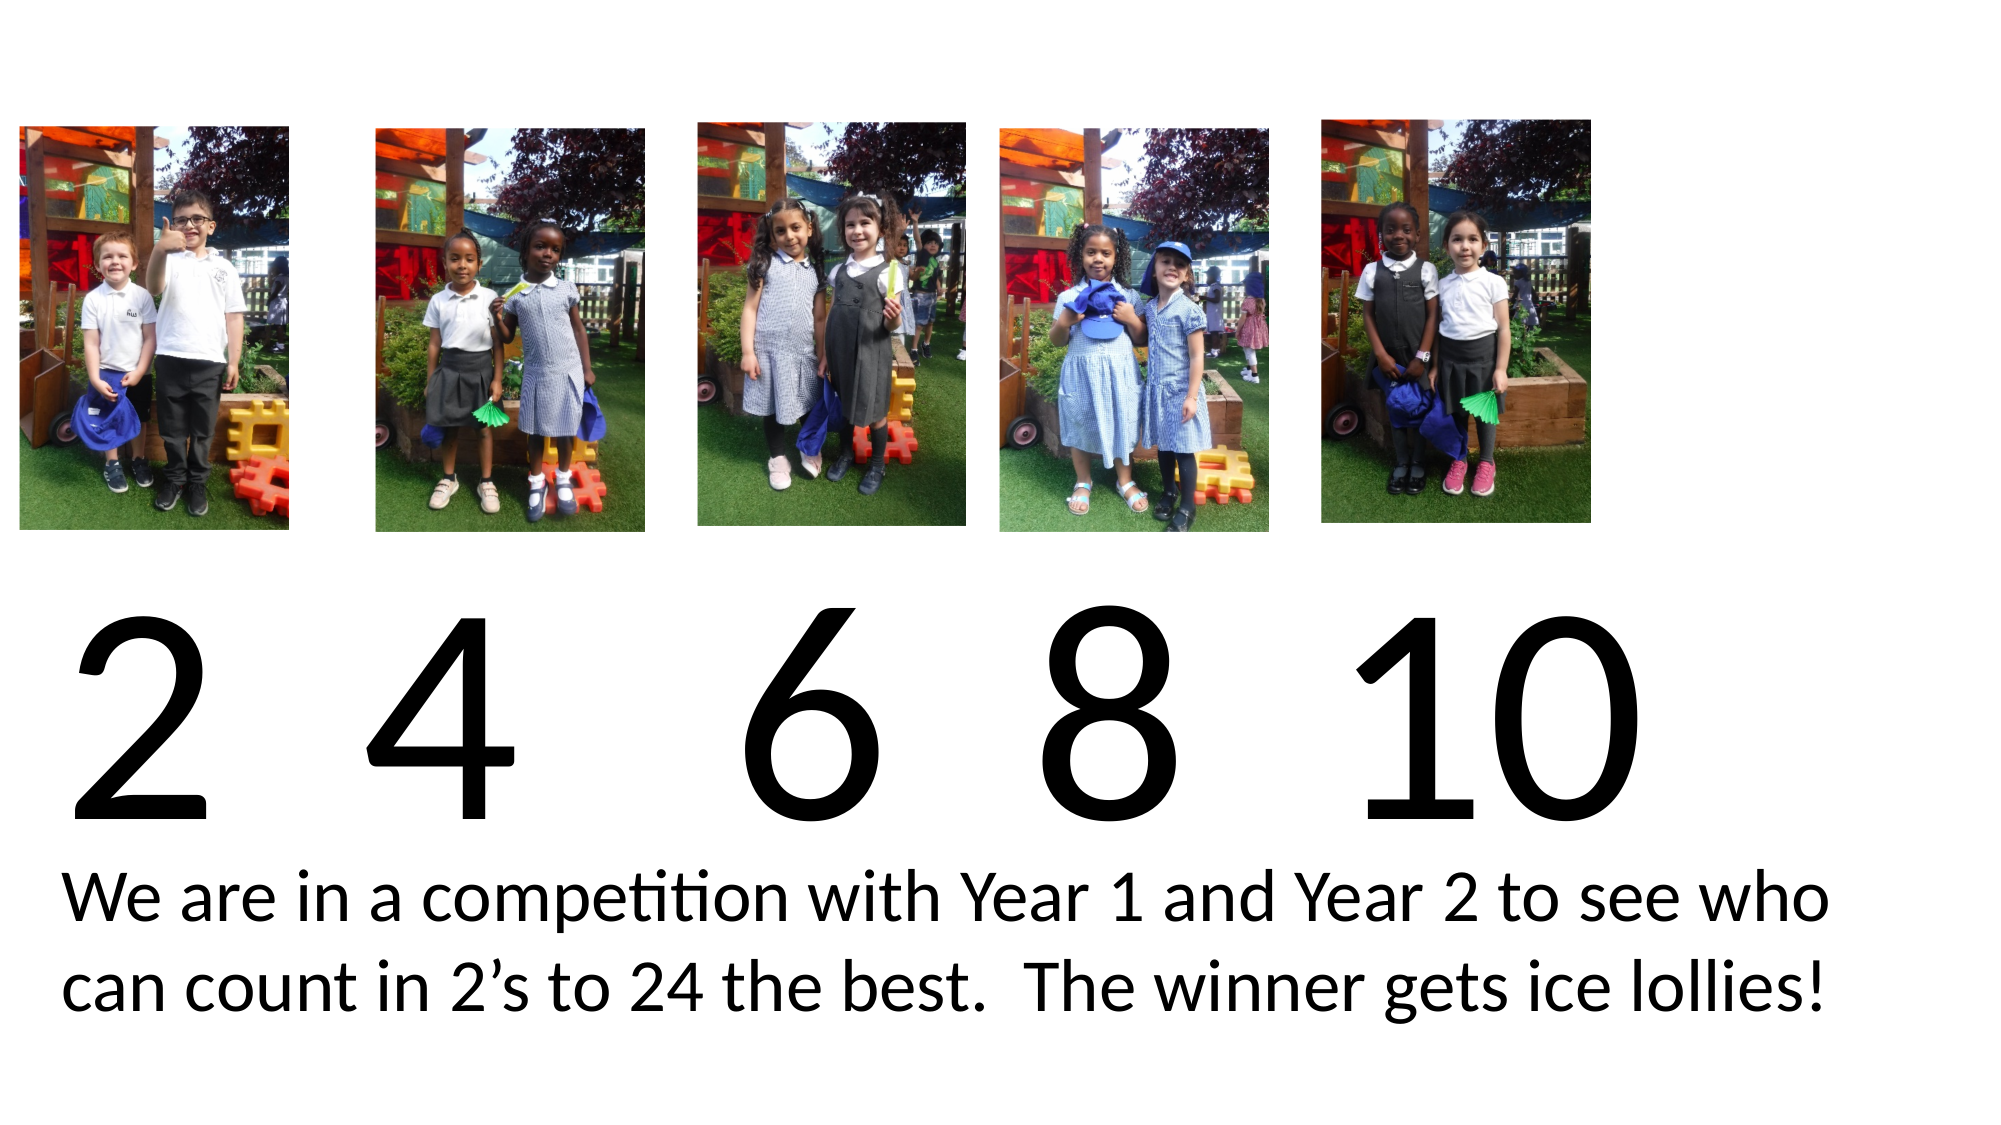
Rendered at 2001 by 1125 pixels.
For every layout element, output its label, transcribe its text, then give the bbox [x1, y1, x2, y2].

picture [0, 120, 1658, 529]
text_box 2 4 6 8 10 [46, 499, 2000, 890]
text_box We are in a competition with Year 1 and Year 2 to see who can count in 2’s to 24 the best. The winner gets ice lollies! [46, 839, 1879, 1034]
